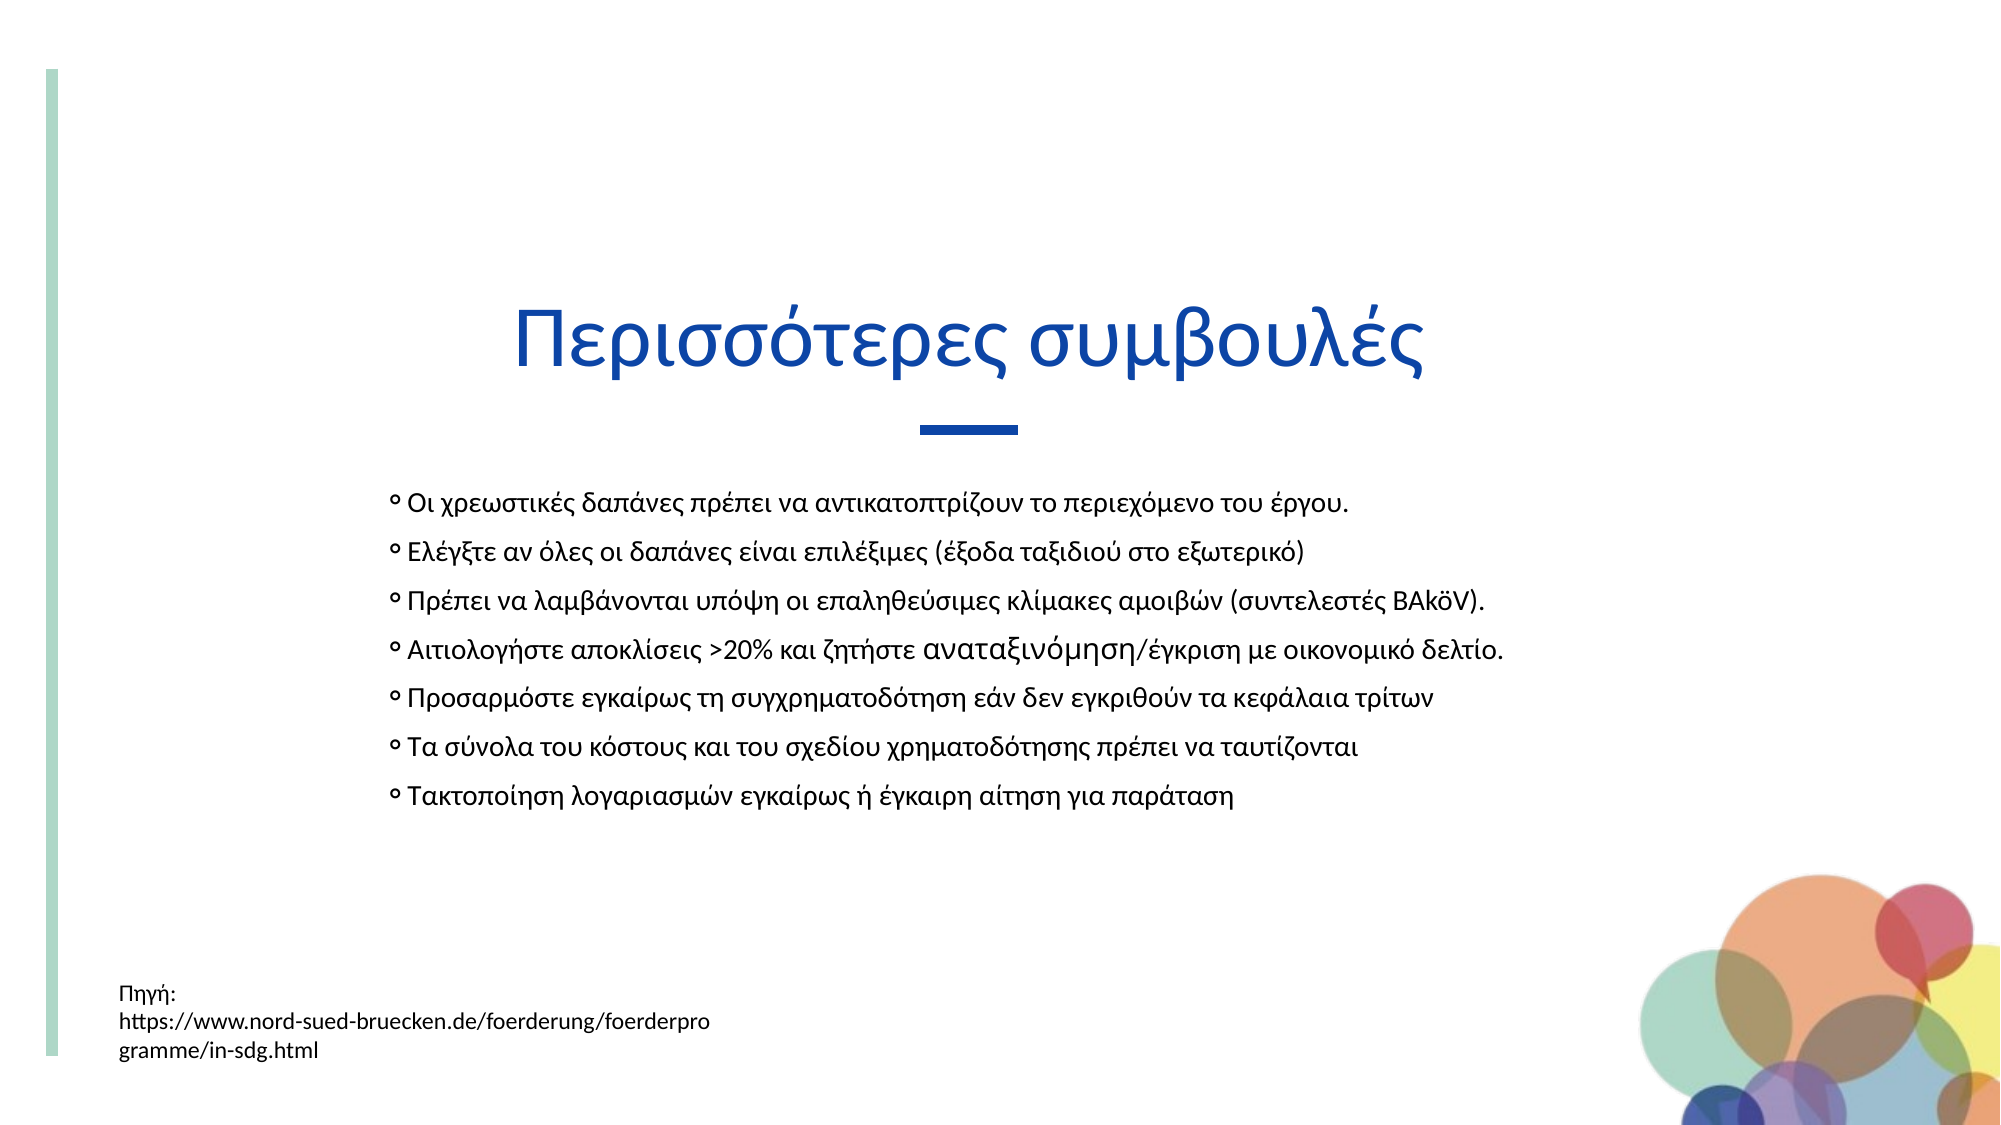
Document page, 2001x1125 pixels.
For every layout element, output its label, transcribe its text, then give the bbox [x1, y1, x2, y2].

text_box [920, 424, 1018, 435]
text_box Πηγή: https://www.nord-sued-bruecken.de/foerderung/foerderprogramme/in-sdg.html [118, 977, 716, 1064]
text_box Περισσότερες συμβουλές [400, 258, 1538, 385]
text_box Οι χρεωστικές δαπάνες πρέπει να αντικατοπτρίζουν το περιεχόμενο του έργου. Ελέγξτε αν όλες οι δαπάνες είναι επιλέξιμες (έξοδα ταξιδιού στο εξωτερικό) Πρέπει να λαμβάνονται υπόψη οι επαληθεύσιμες κλίμακες αμοιβών (συντελεστές BAköV). Αιτιολογήστε αποκλίσεις >20% και ζητήστε αναταξινόμηση/έγκριση με οικονομικό δελτίο. Προσαρμόστε εγκαίρως τη συγχρηματοδότηση εάν δεν εγκριθούν τα κεφάλαια τρίτων Τα σύνολα του κόστους και του σχεδίου χρηματοδότησης πρέπει να ταυτίζονται Τακτοποίηση λογαριασμών εγκαίρως ή έγκαιρη αίτηση για παράταση [347, 469, 1717, 812]
picture [1499, 857, 2000, 1125]
